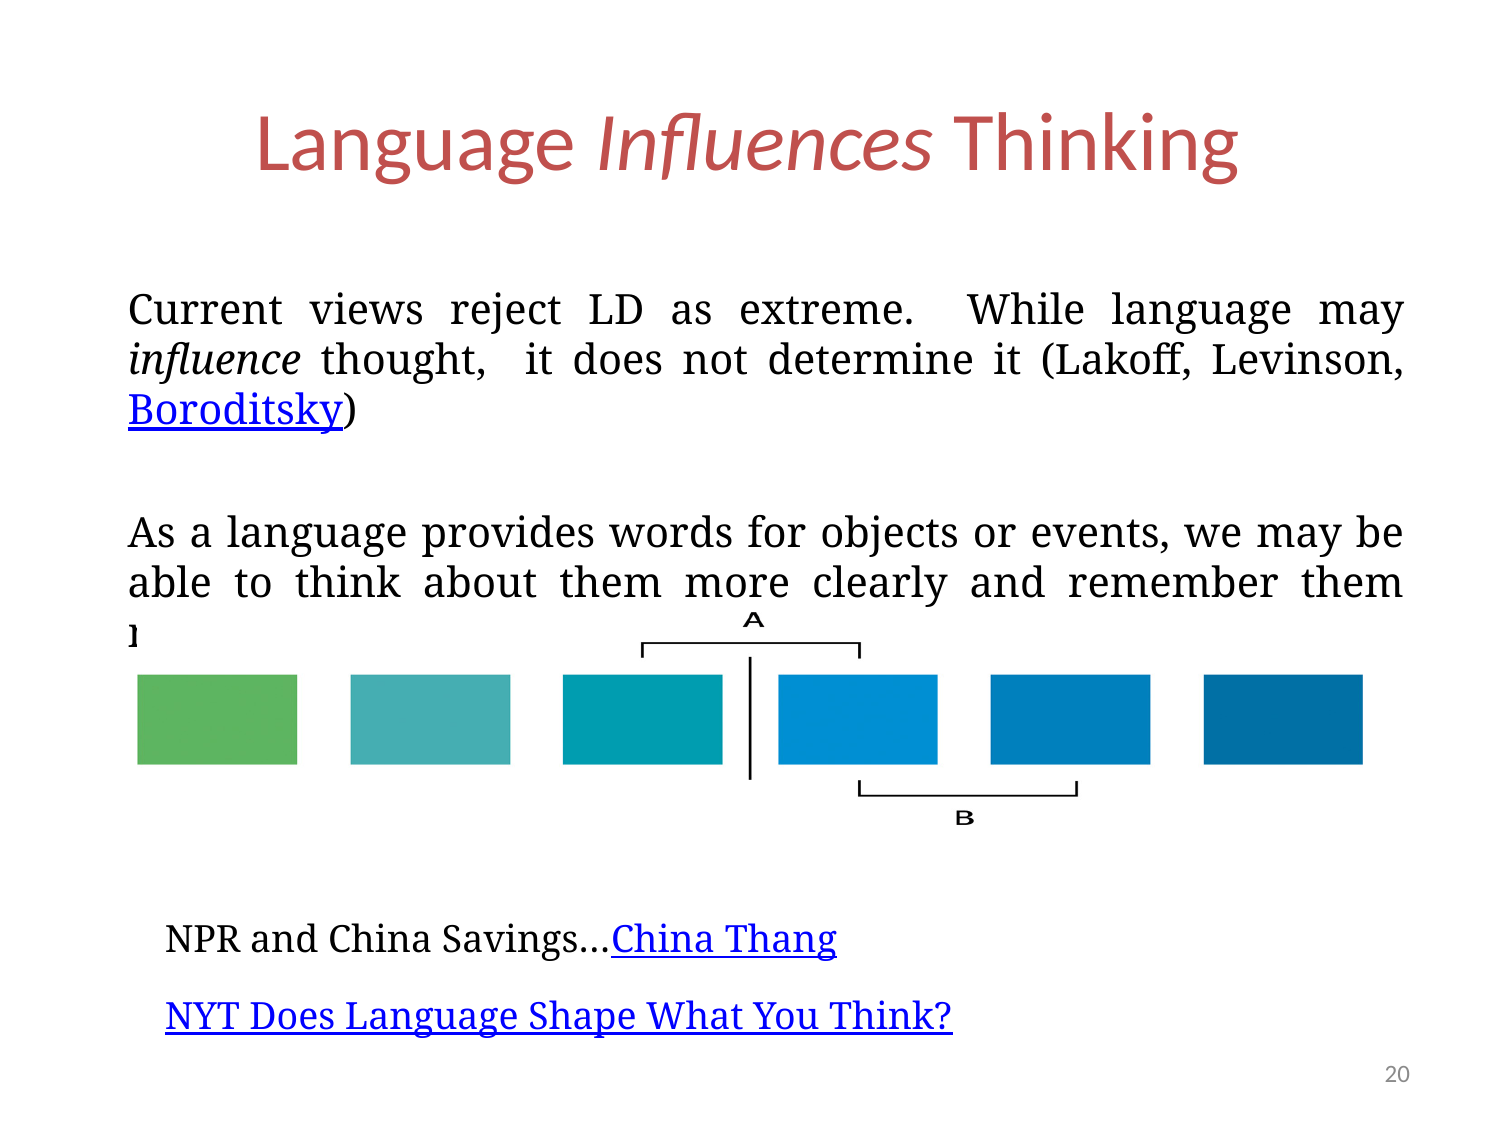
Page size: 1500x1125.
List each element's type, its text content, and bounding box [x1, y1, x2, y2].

title Language Influences Thinking [110, 42, 1386, 231]
text_box [87, 649, 1400, 855]
text_box NPR and China Savings…China Thang NYT Does Language Shape What You Think? [149, 912, 1125, 1081]
slide_number 20 [1074, 1042, 1425, 1103]
list Current views reject LD as extreme. While language may influence thought, it does not determine it (Lakoff, Levinson, Boroditsky) As a language provides words for objects or events, we may be able to think about them more clearly and remember them more easily [112, 275, 1420, 750]
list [137, 612, 1363, 826]
